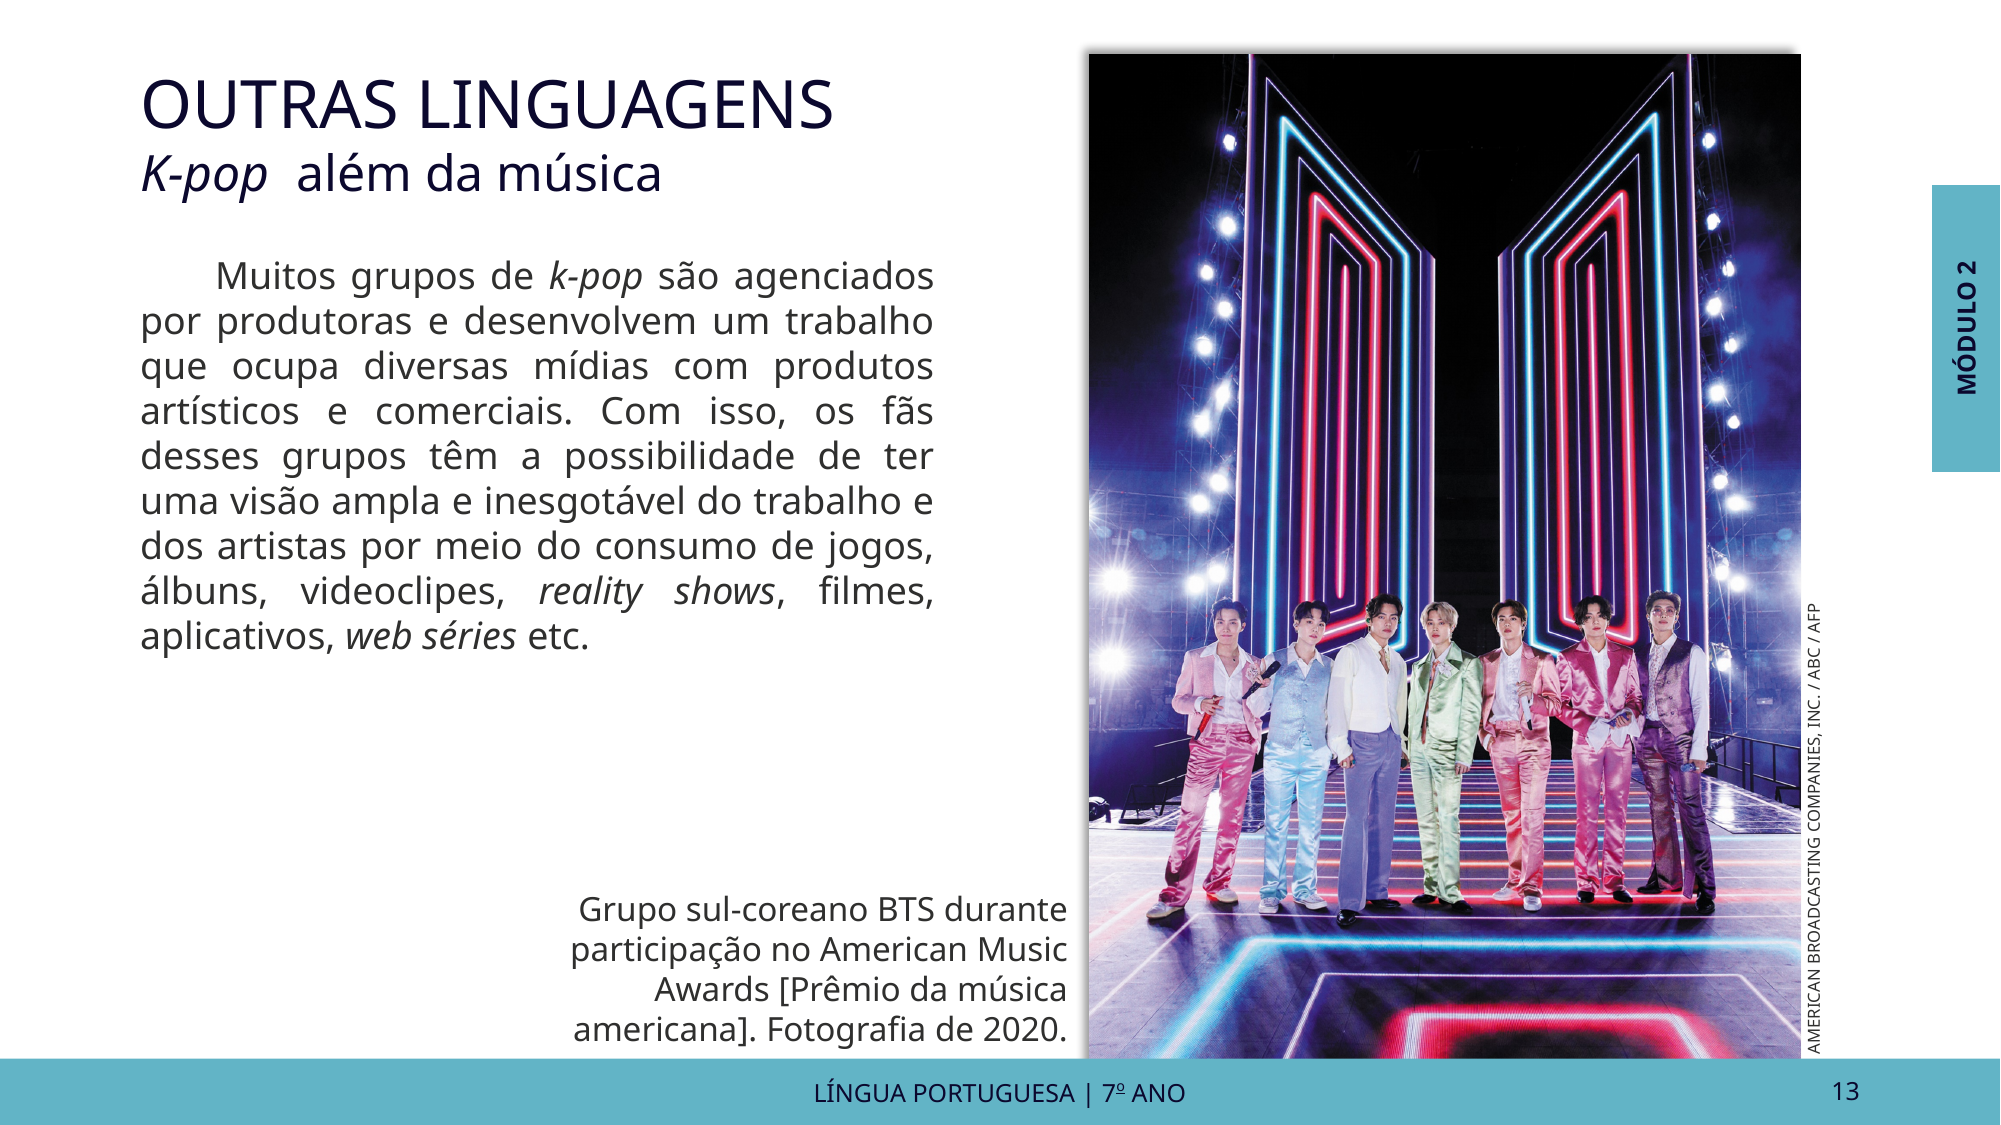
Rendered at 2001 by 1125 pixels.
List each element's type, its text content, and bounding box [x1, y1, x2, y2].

text_box OUTRAS LINGUAGENS K-pop além da música [125, 54, 1035, 209]
text_box AMERICAN BROADCASTING COMPANIES, INC. / ABC / AFP [1803, 596, 1824, 1055]
text_box LÍNGUA PORTUGUESA | 7o ANO [662, 1064, 1089, 1121]
text_box [0, 1057, 2000, 1125]
text_box [0, 0, 2000, 1057]
picture [1089, 54, 1801, 1121]
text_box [1932, 185, 2000, 472]
text_box Grupo sul-coreano BTS durante participação no American Music Awards [Prêmio da música americana]. Fotografia de 2020. [523, 882, 1069, 1054]
text_box Muitos grupos de k-pop são agenciados por produtoras e desenvolvem um trabalho que ocupa diversas mídias com produtos artísticos e comerciais. Com isso, os fãs desses grupos têm a possibilidade de ter uma visão ampla e inesgotável do trabalho e dos artistas por meio do consumo de jogos, álbuns, videoclipes, reality shows, filmes, aplicativos, web séries etc. [125, 244, 950, 665]
text_box 13 [1801, 1064, 1875, 1121]
